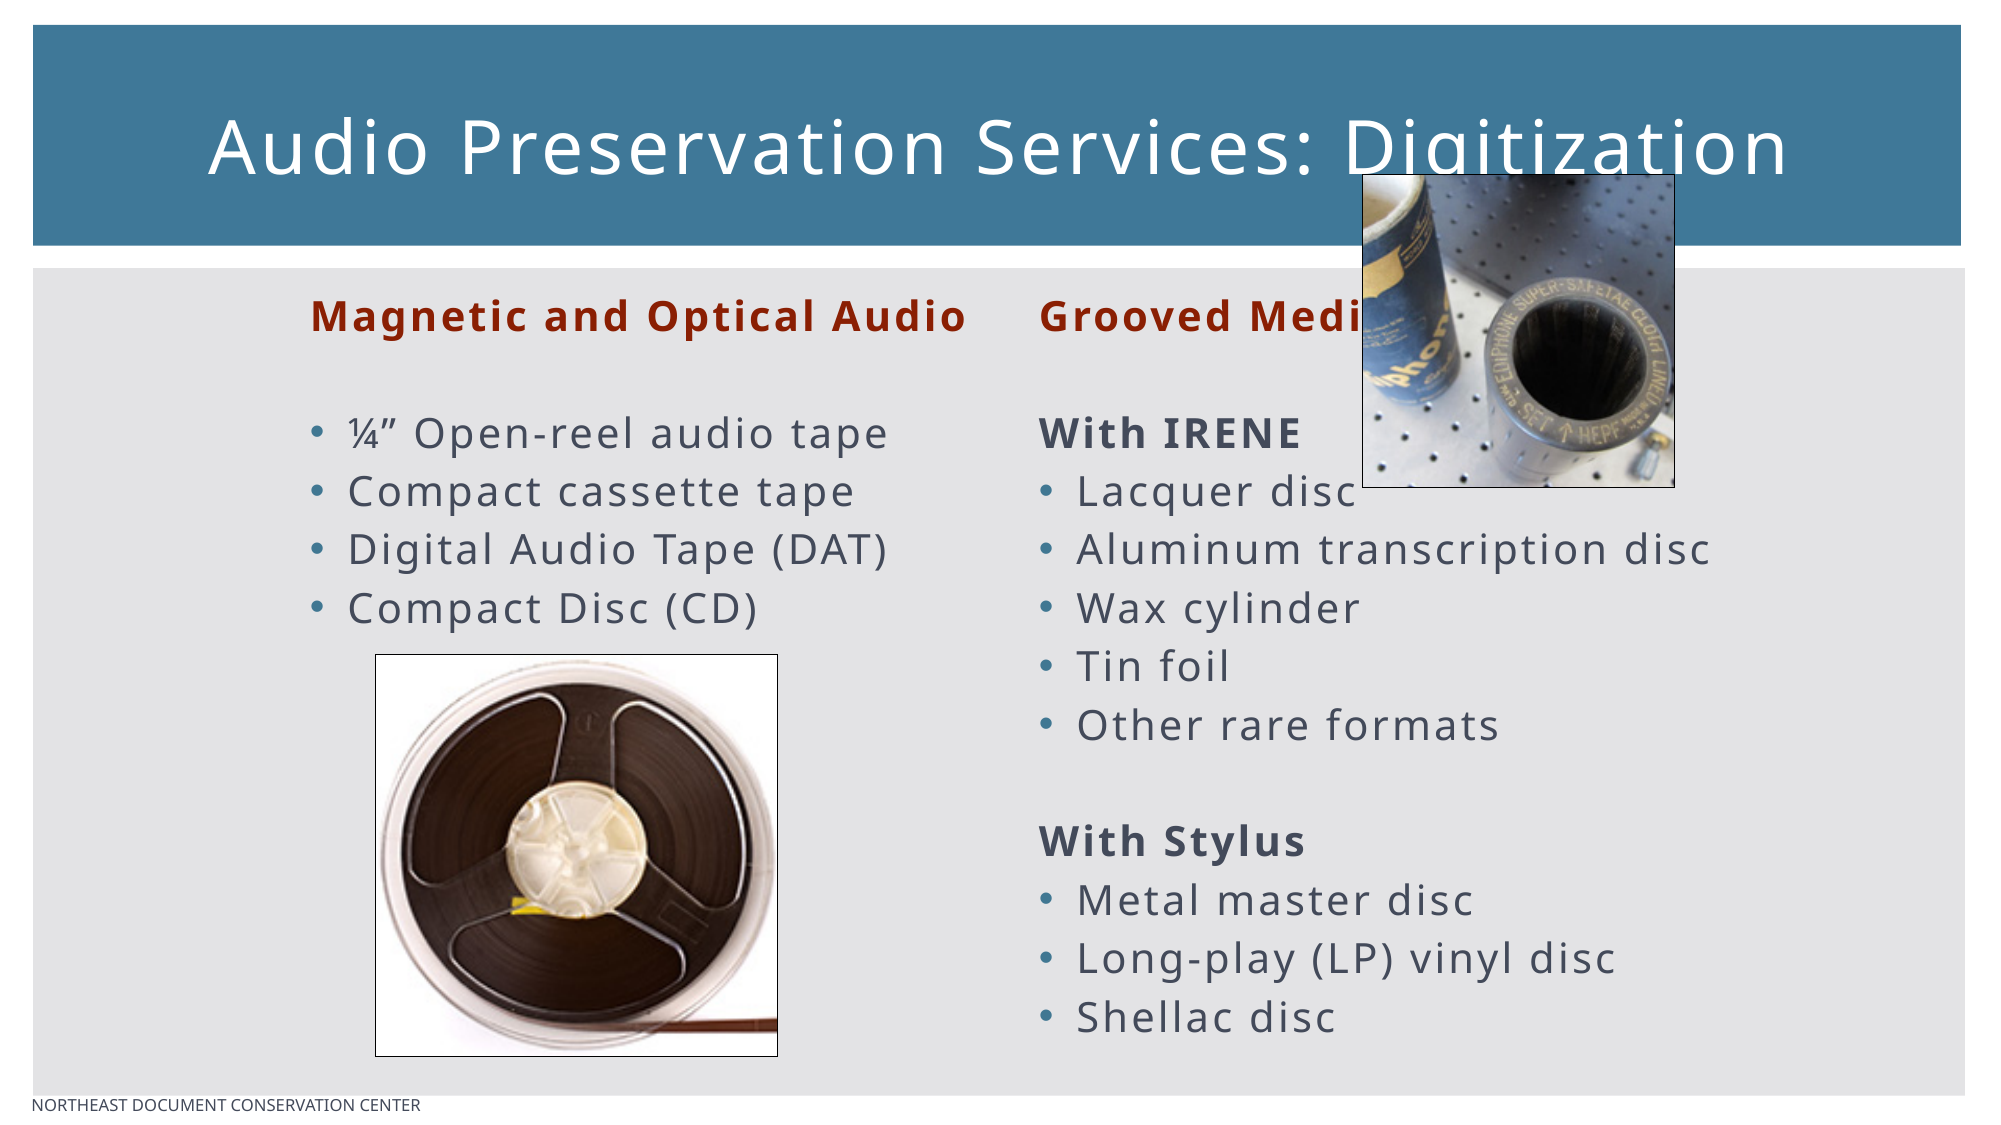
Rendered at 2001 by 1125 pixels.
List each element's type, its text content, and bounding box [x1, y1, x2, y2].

list Magnetic and Optical Audio ¼” Open-reel audio tape Compact cassette tape Digital Audio Tape (DAT) Compact Disc (CD) [287, 281, 988, 1063]
picture [374, 653, 778, 1057]
title Audio Preservation Services: Digitization [83, 58, 1917, 232]
list Grooved Media With IRENE Lacquer disc Aluminum transcription disc Wax cylinder Tin foil Other rare formats With Stylus Metal master disc Long-play (LP) vinyl disc Shellac disc [1016, 281, 1900, 1063]
picture [1361, 174, 1676, 488]
